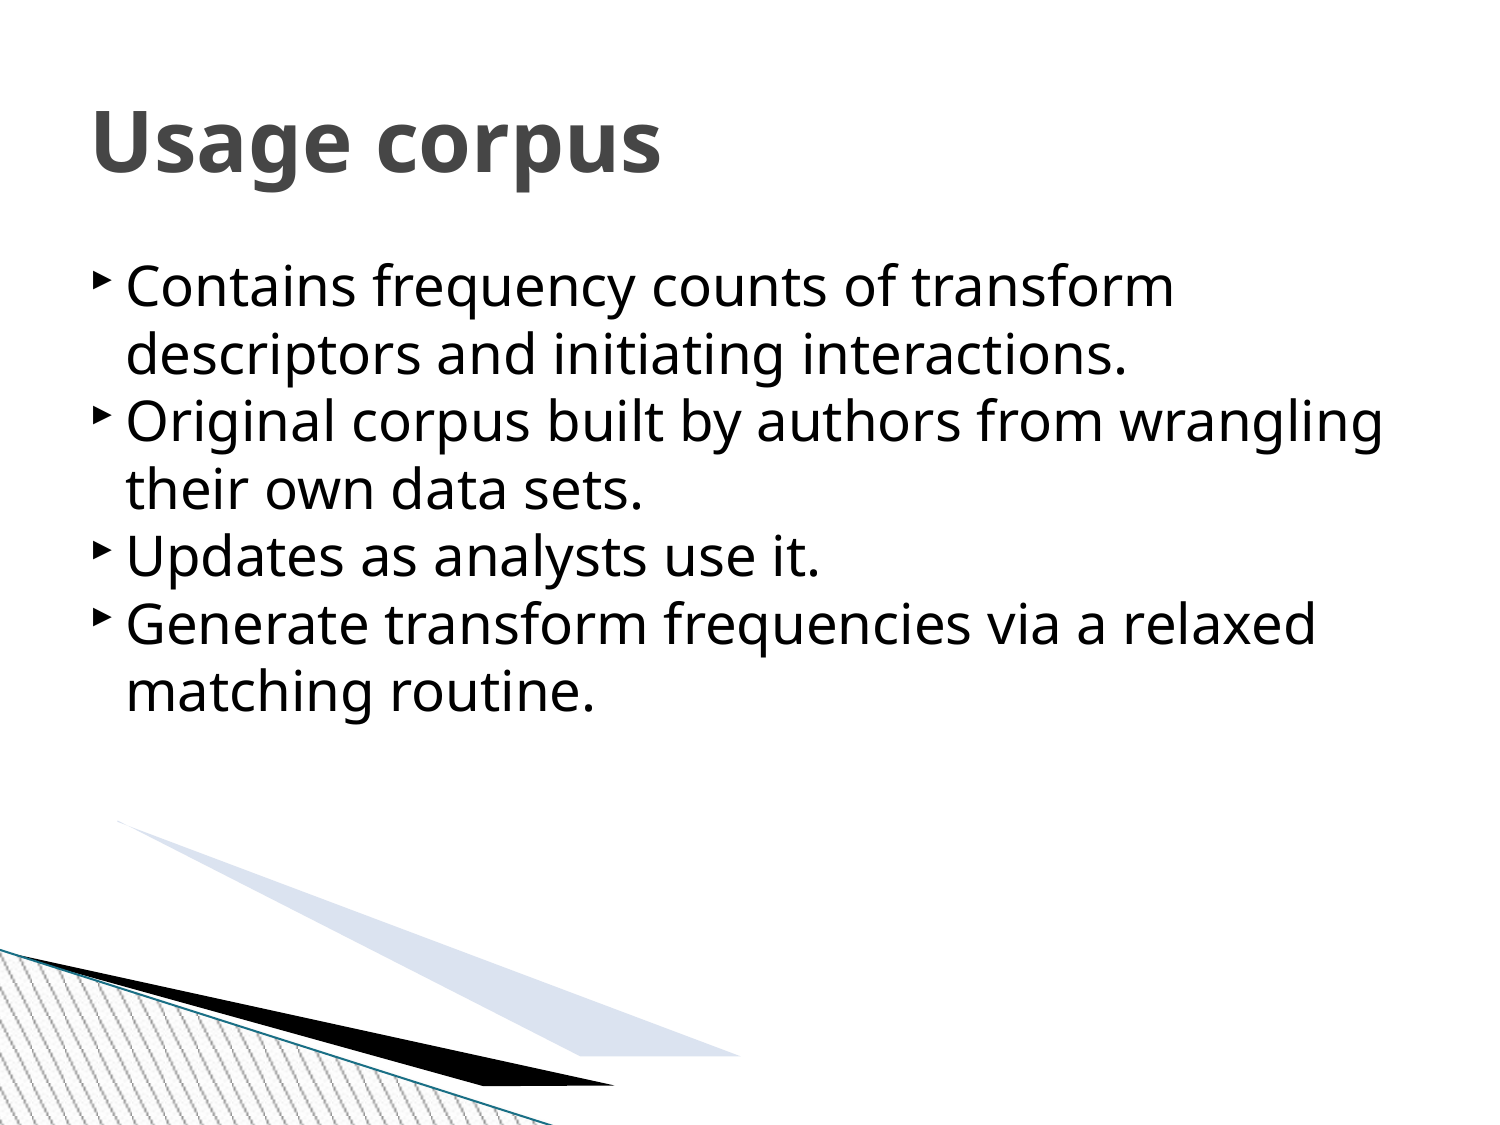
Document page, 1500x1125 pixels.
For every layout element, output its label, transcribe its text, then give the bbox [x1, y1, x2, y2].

text_box Contains frequency counts of transform descriptors and initiating interactions. Original corpus built by authors from wrangling their own data sets. Updates as analysts use it. Generate transform frequencies via a relaxed matching routine. [75, 243, 1425, 986]
text_box Usage corpus [75, 45, 1425, 233]
picture [0, 952, 543, 1125]
